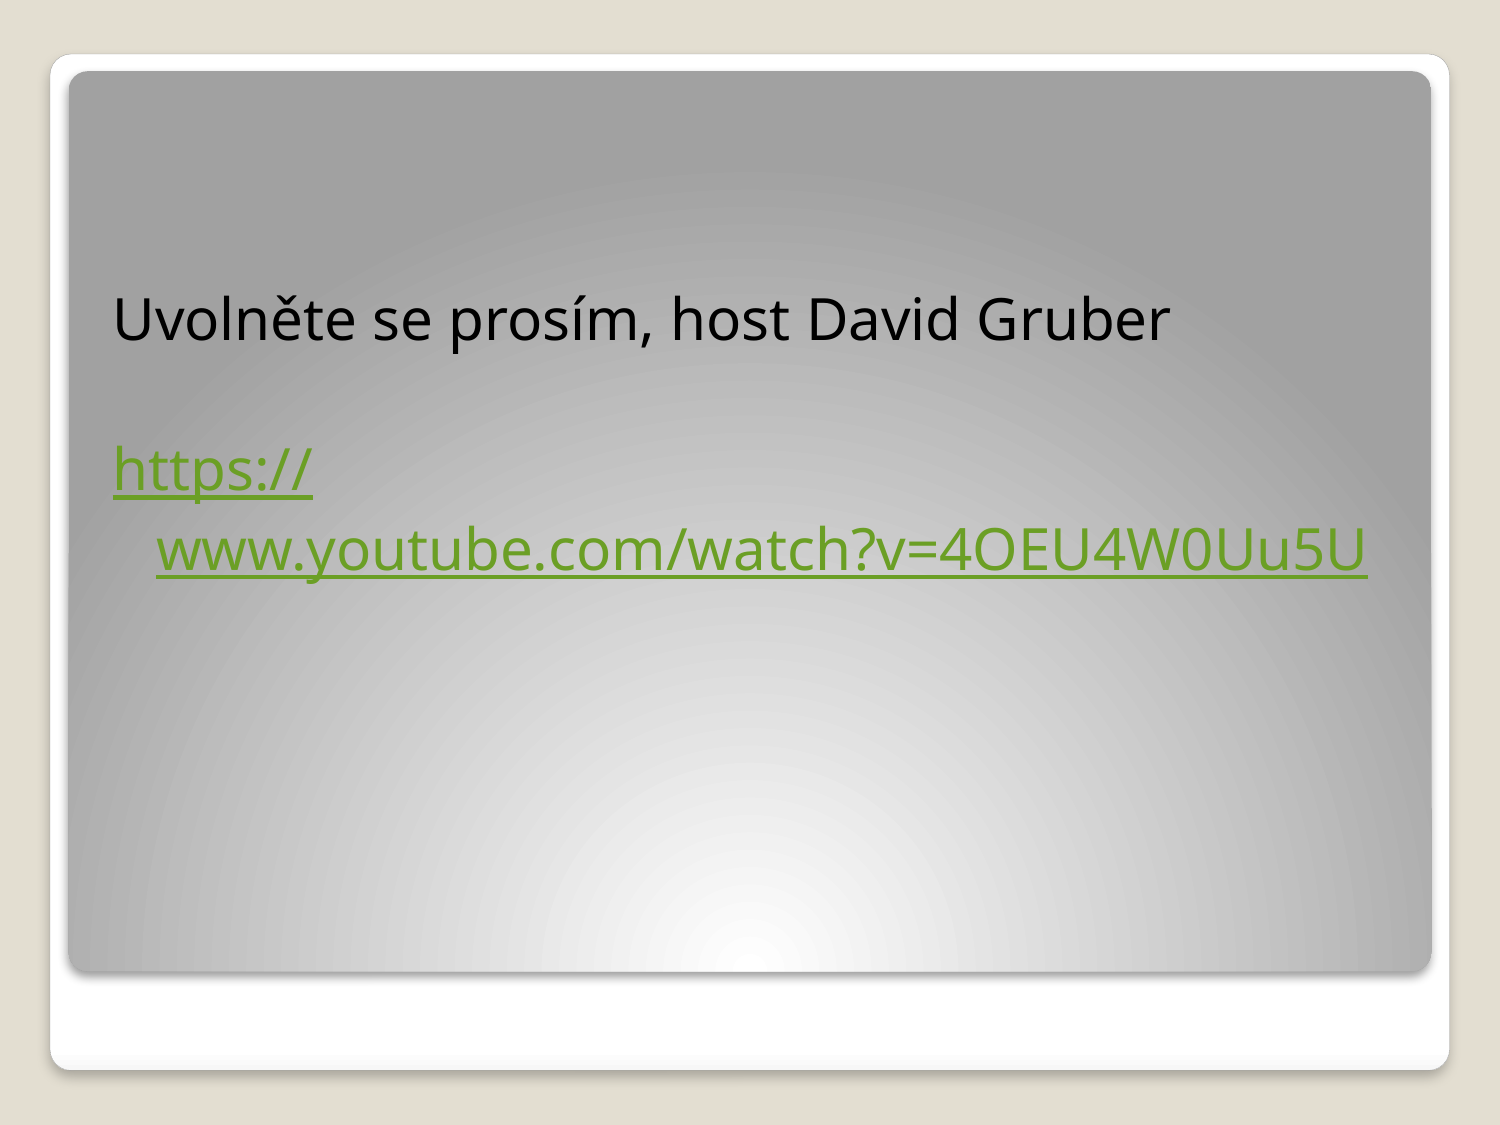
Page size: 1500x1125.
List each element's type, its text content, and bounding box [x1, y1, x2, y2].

list Uvolněte se prosím, host David Gruber https://www.youtube.com/watch?v=4OEU4W0Uu5U [82, 267, 1425, 774]
